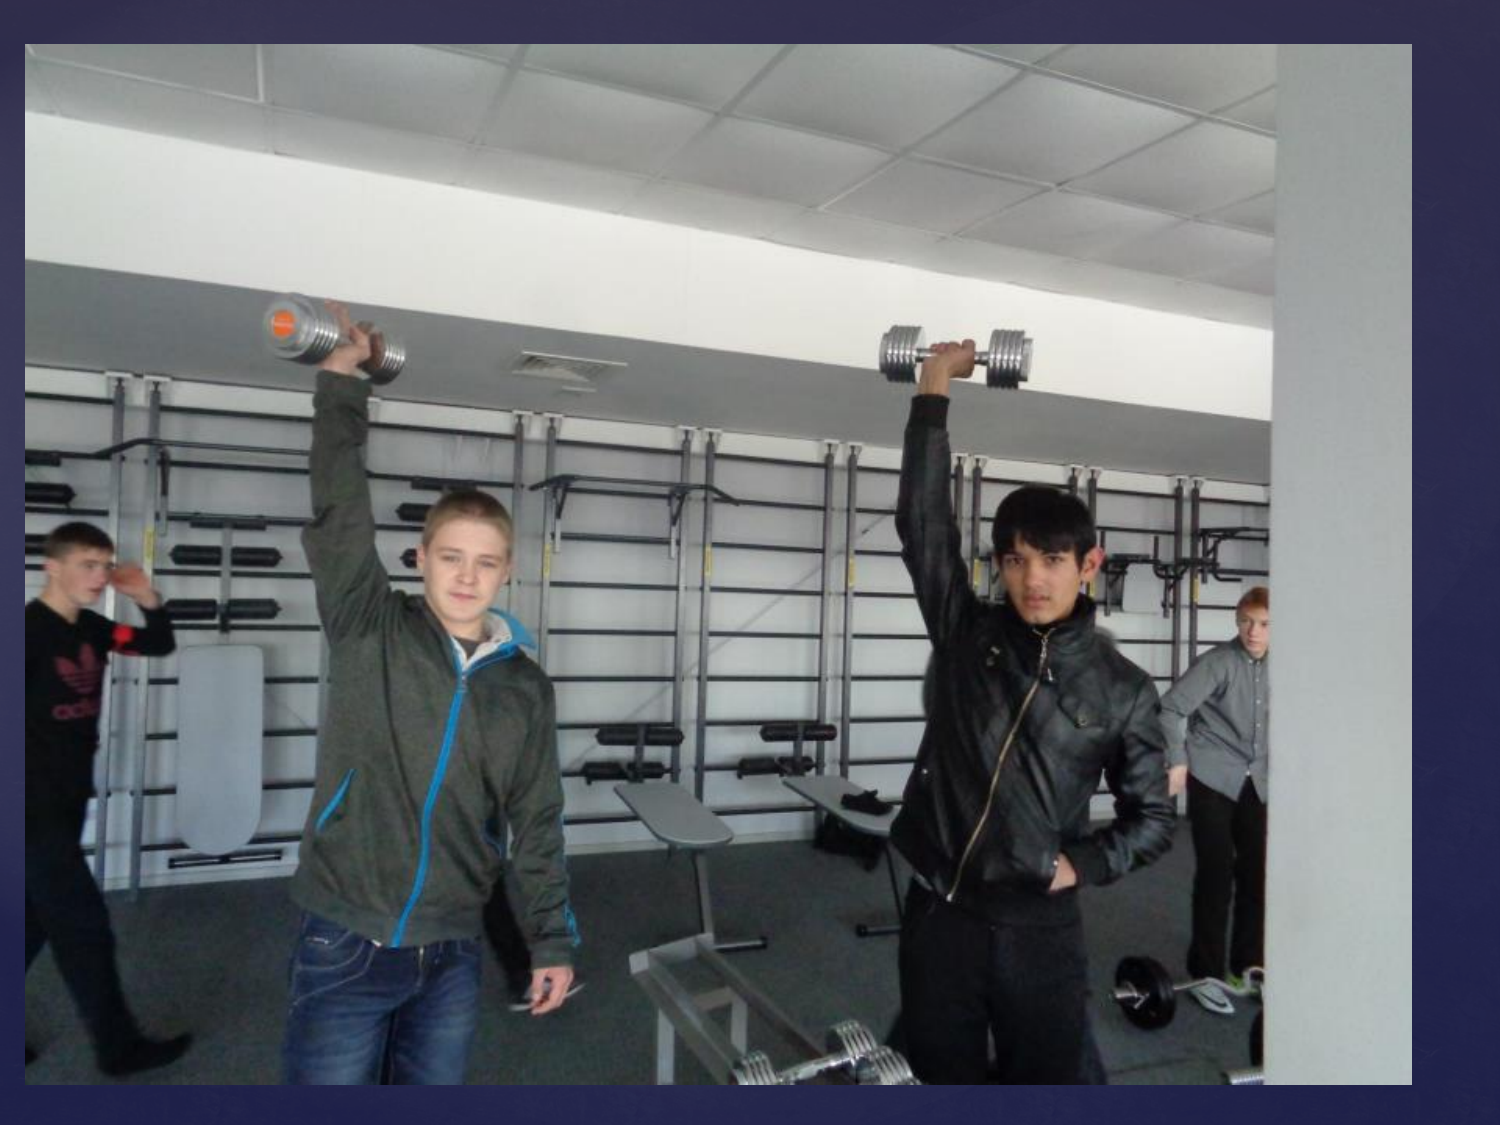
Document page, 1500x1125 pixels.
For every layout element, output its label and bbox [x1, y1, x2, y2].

list [24, 44, 1412, 1086]
